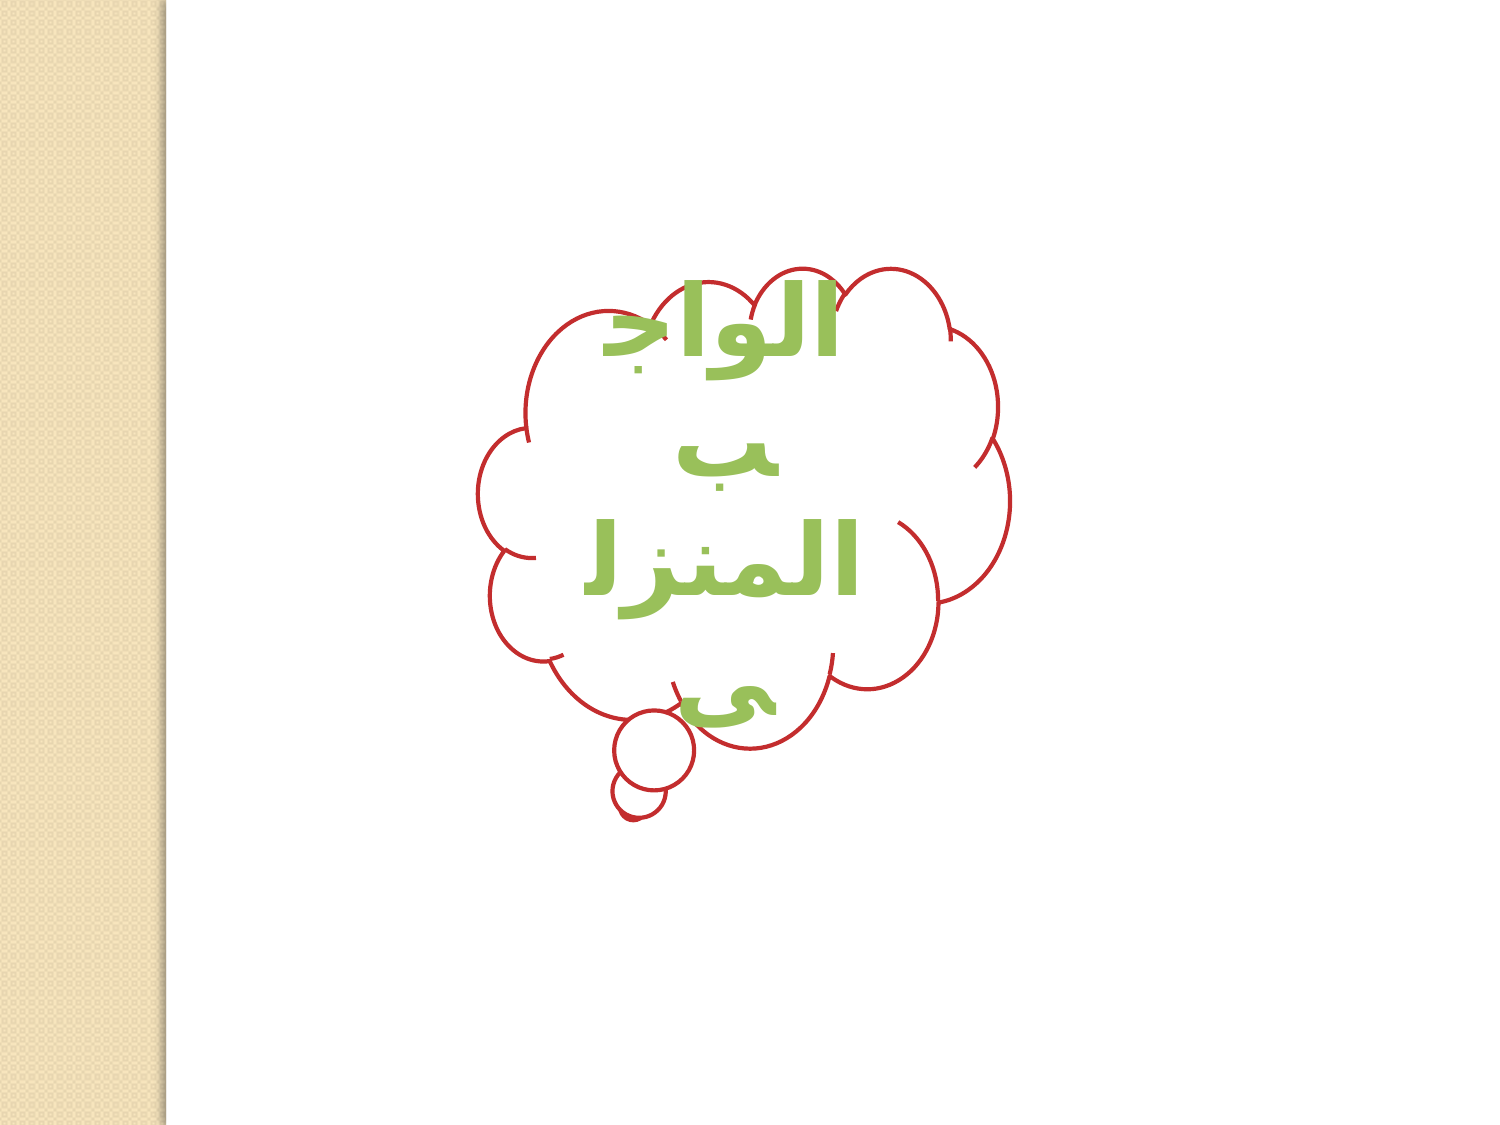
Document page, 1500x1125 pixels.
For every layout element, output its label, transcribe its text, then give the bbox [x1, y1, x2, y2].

text_box الواجب المنزلى [475, 266, 1013, 823]
